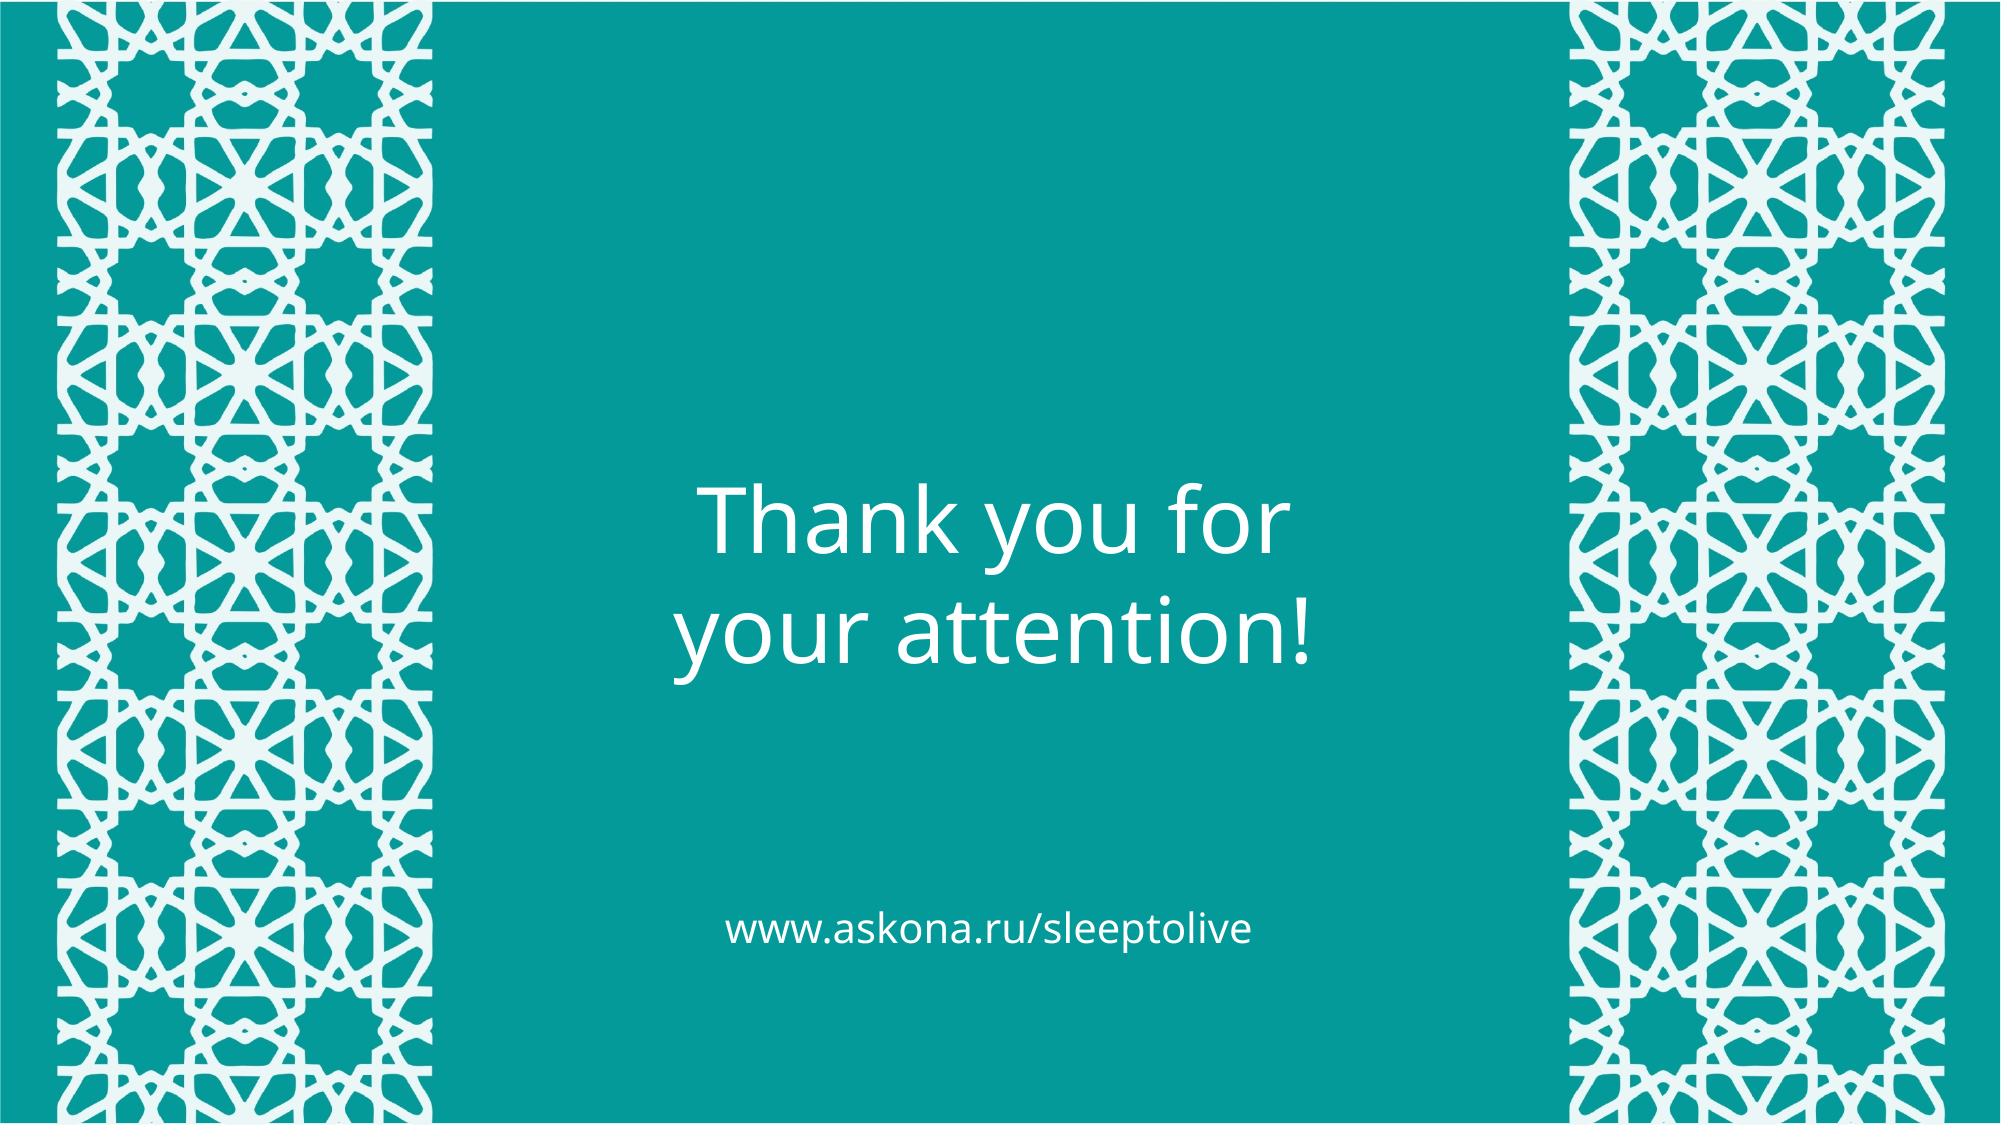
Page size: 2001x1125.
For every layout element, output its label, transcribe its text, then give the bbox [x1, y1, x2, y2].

text_box Thank you for your attention! www.askona.ru/sleeptolive [657, 454, 1331, 960]
picture [0, 0, 2001, 1125]
